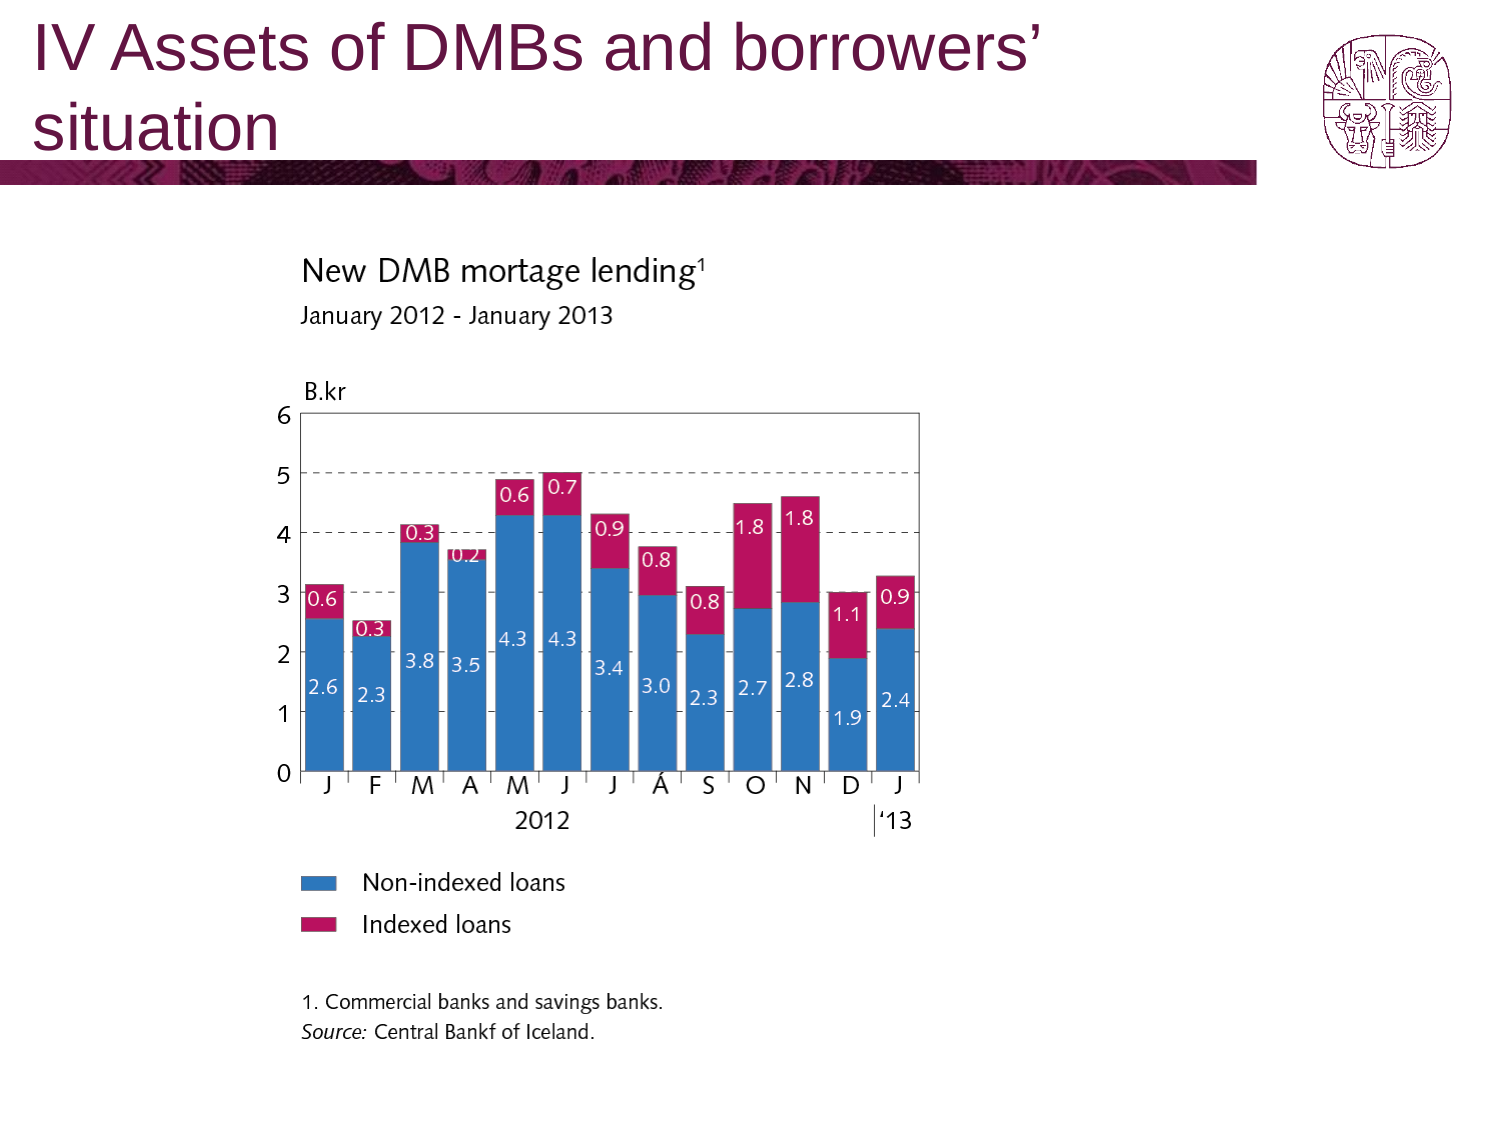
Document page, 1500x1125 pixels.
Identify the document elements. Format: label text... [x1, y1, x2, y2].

picture [1316, 31, 1456, 173]
title IV Assets of DMBs and borrowers’ situation [17, 19, 1247, 149]
picture [0, 160, 1258, 185]
picture [277, 207, 920, 1045]
